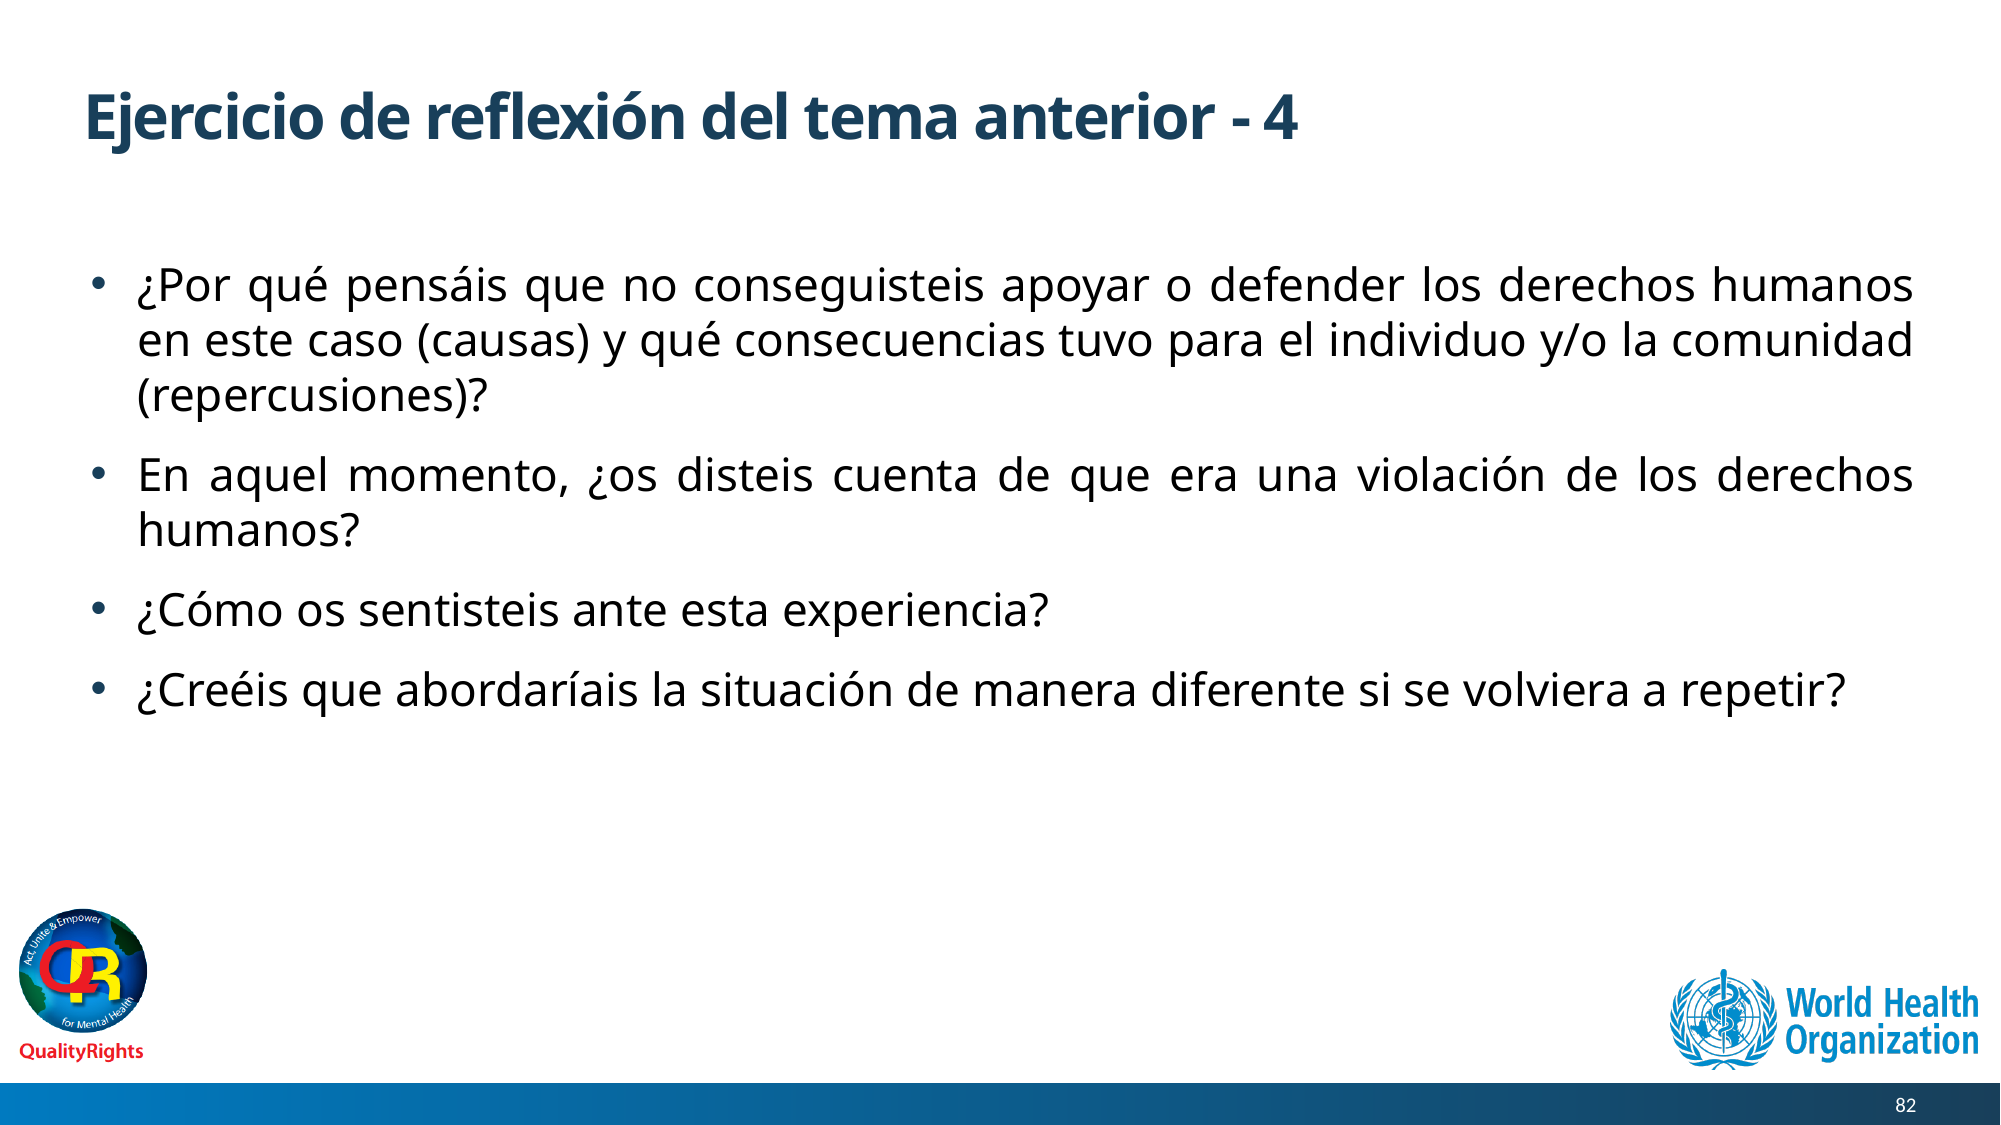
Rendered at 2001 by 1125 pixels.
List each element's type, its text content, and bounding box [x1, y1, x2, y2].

title Ejercicio de reflexión del tema anterior - 4 [83, 83, 1690, 154]
picture [1725, 1040, 1747, 1054]
picture [1682, 987, 1766, 1060]
slide_number 82 [1646, 1086, 1917, 1122]
list ¿Por qué pensáis que no conseguisteis apoyar o defender los derechos humanos en este caso (causas) y qué consecuencias tuvo para el individuo y/o la comunidad (repercusiones)? En aquel momento, ¿os disteis cuenta de que era una violación de los derechos humanos? ¿Cómo os sentisteis ante esta experiencia? ¿Creéis que abordaríais la situación de manera diferente si se volviera a repetir? [90, 247, 1917, 987]
picture [0, 891, 162, 1076]
picture [1711, 1021, 1722, 1029]
picture [1670, 1029, 1716, 1070]
picture [1730, 969, 1978, 1070]
picture [1891, 987, 1897, 999]
picture [1670, 987, 1680, 1011]
picture [1716, 1064, 1731, 1070]
picture [1805, 987, 1811, 1003]
picture [1678, 1024, 1682, 1034]
picture [1791, 987, 1798, 1005]
picture [1700, 987, 1711, 992]
picture [1726, 988, 1733, 999]
picture [1860, 1000, 1865, 1013]
